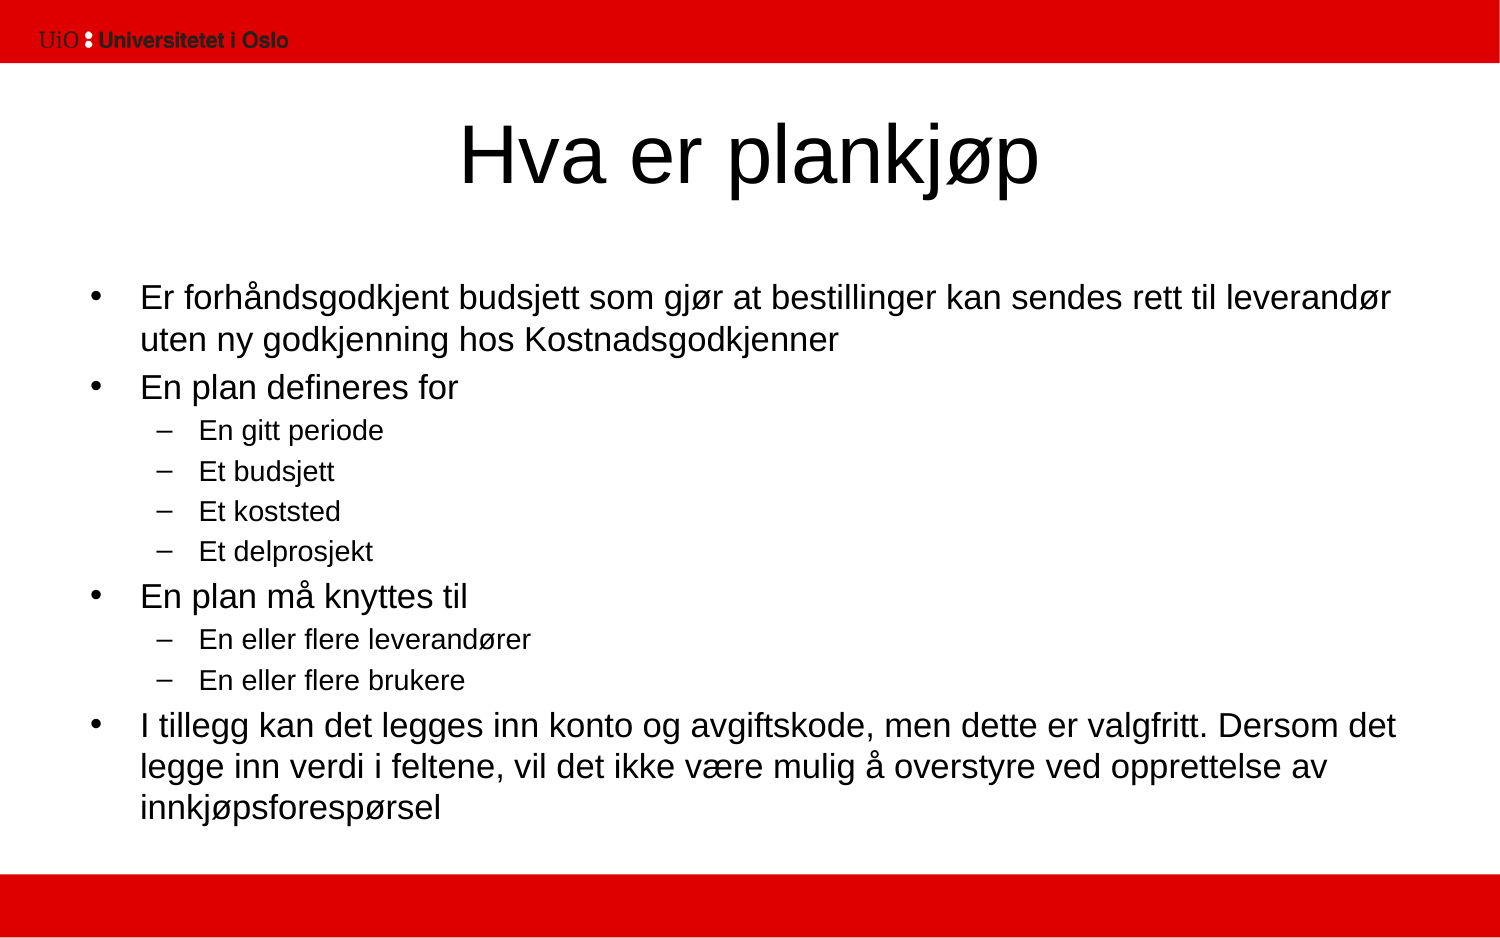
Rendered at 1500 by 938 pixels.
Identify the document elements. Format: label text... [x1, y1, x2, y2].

title Hva er plankjøp [75, 78, 1425, 221]
picture [39, 31, 288, 48]
list Er forhåndsgodkjent budsjett som gjør at bestillinger kan sendes rett til leverandør uten ny godkjenning hos Kostnadsgodkjenner En plan defineres for En gitt periode Et budsjett Et koststed Et delprosjekt En plan må knyttes til En eller flere leverandører En eller flere brukere I tillegg kan det legges inn konto og avgiftskode, men dette er valgfritt. Dersom det legge inn verdi i feltene, vil det ikke være mulig å overstyre ved opprettelse av innkjøpsforespørsel [75, 267, 1425, 838]
